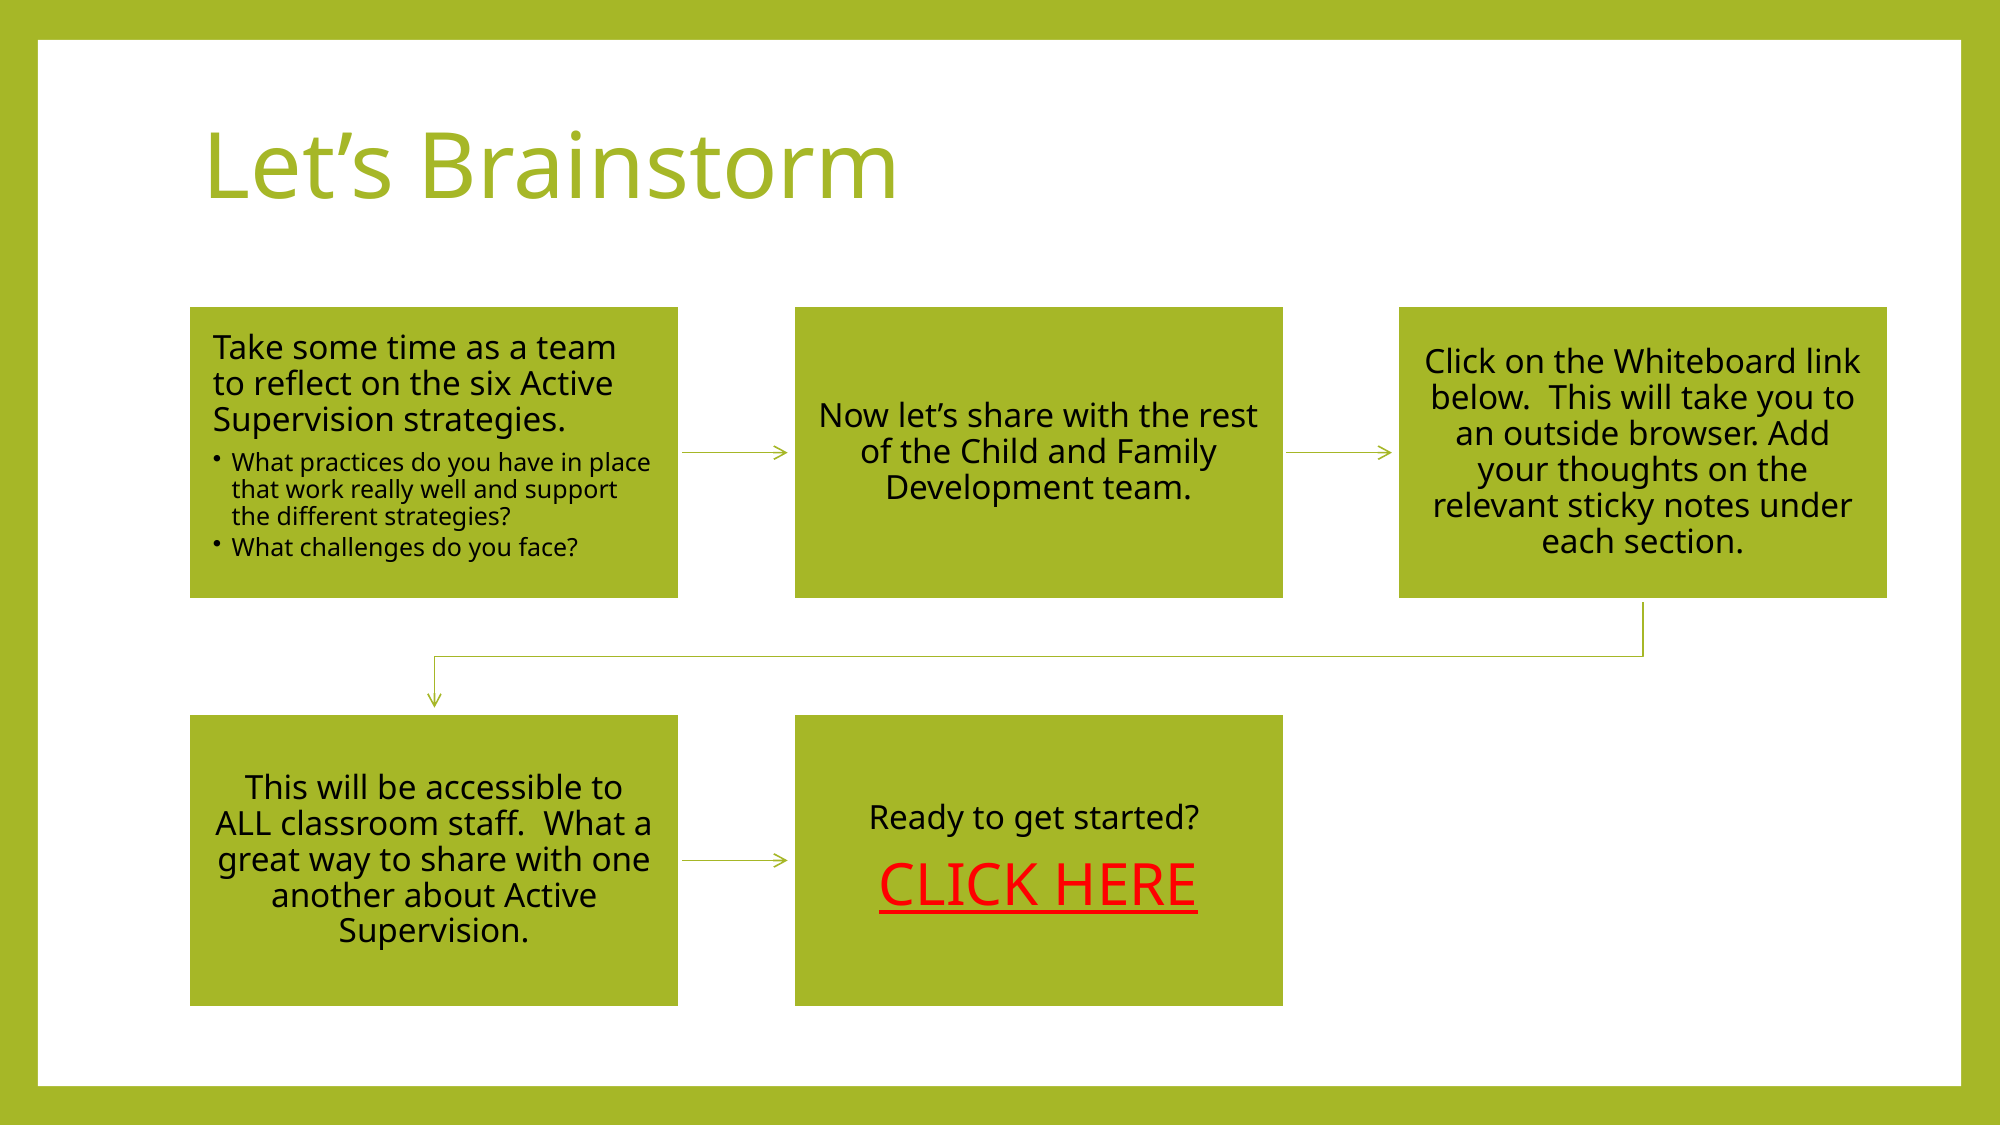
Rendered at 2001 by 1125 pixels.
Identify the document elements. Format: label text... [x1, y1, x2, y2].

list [187, 240, 1891, 1074]
title Let’s Brainstorm [187, 99, 1808, 237]
